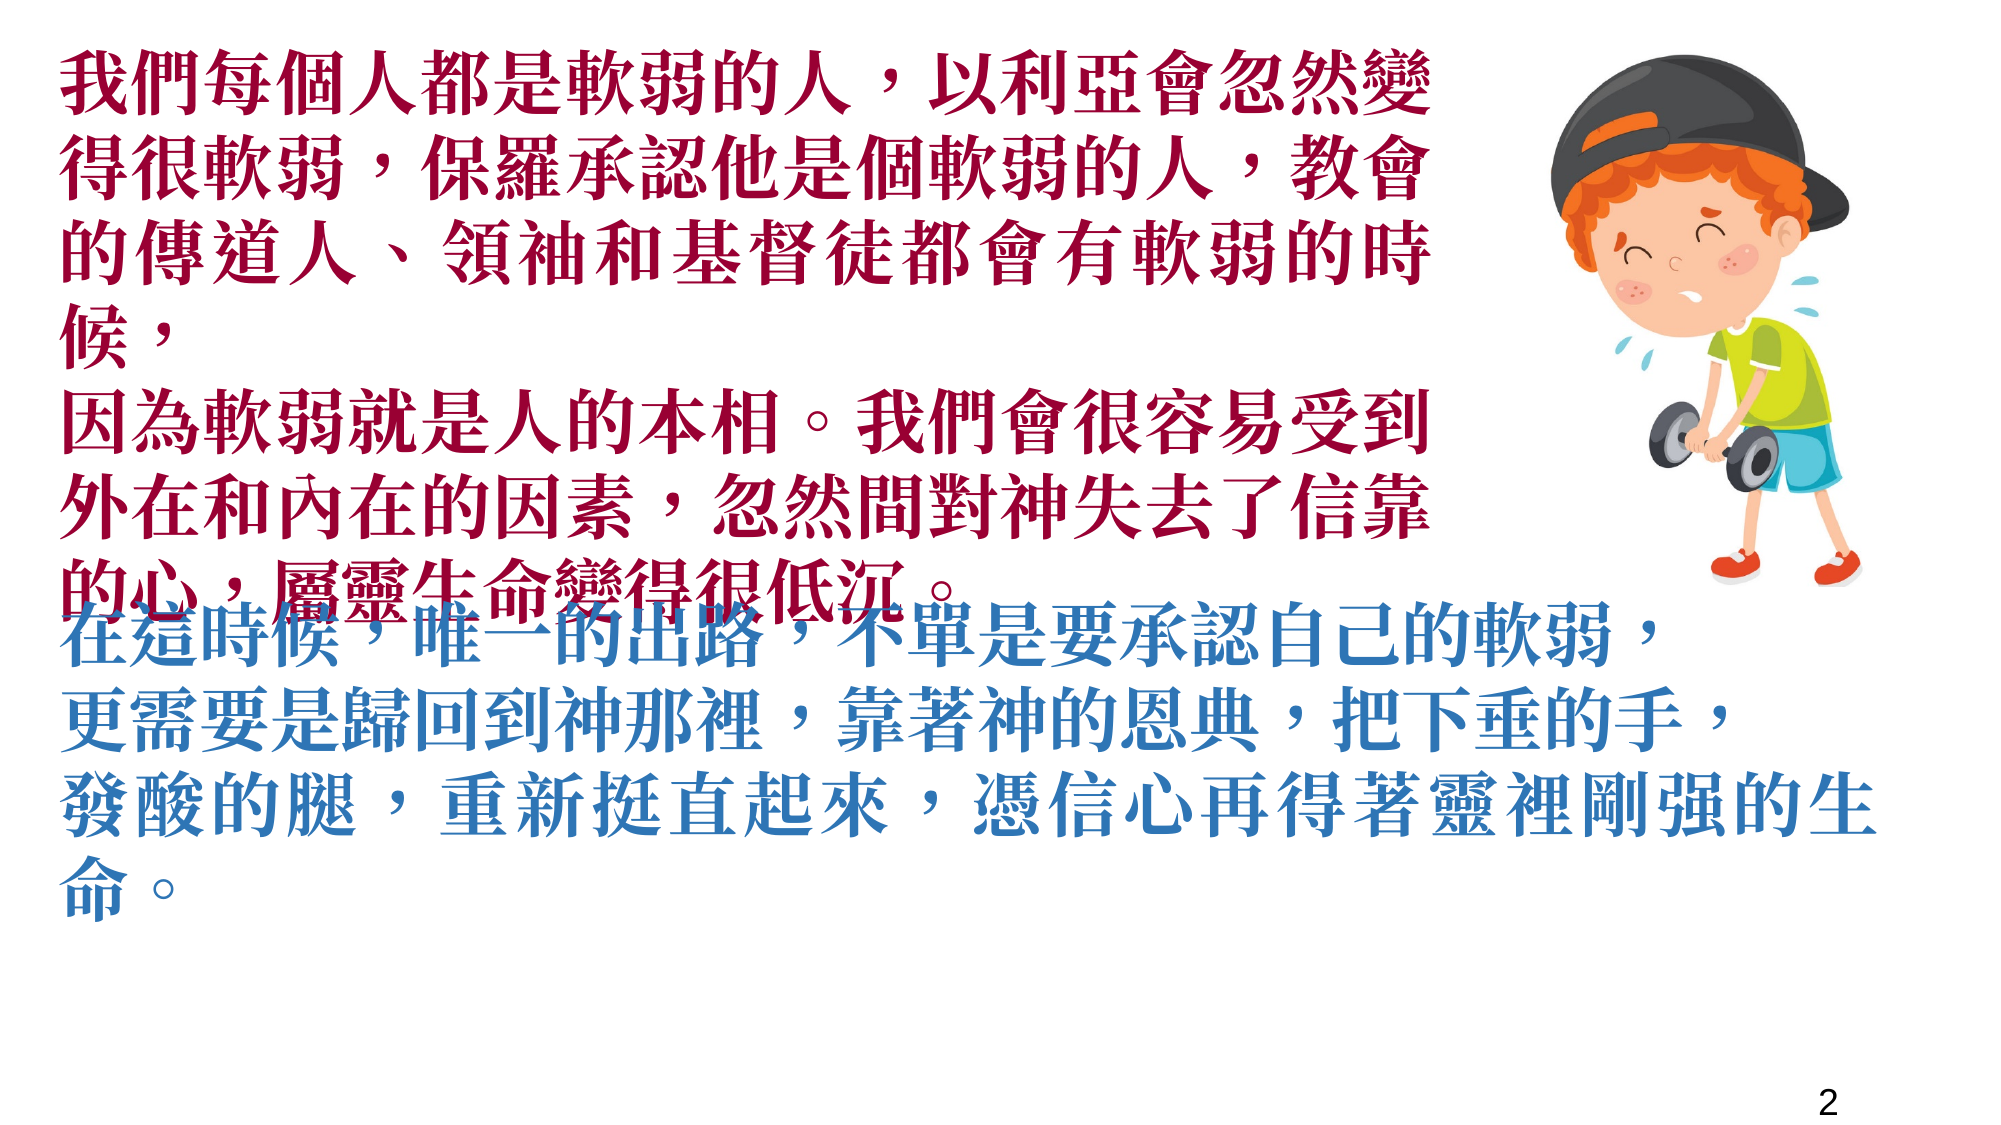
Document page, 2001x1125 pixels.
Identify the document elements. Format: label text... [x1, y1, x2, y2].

text_box 我們每個人都是軟弱的人，以利亞會忽然變得很軟弱，保羅承認他是個軟弱的人，教會的傳道人、領袖和基督徒都會有軟弱的時候， 因為軟弱就是人的本相。我們會很容易受到外在和內在的因素，忽然間對神失去了信靠的心，屬靈生命變得很低沉。 [43, 30, 1449, 583]
text_box 在這時候，唯一的出路，不單是要承認自己的軟弱， 更需要是歸回到神那裡，靠著神的恩典，把下垂的手， 發酸的腿，重新挺直起來，憑信心再得著靈裡剛强的生命。 [43, 583, 1898, 939]
picture [1477, 42, 1946, 587]
text_box 2 [1803, 1070, 1874, 1125]
